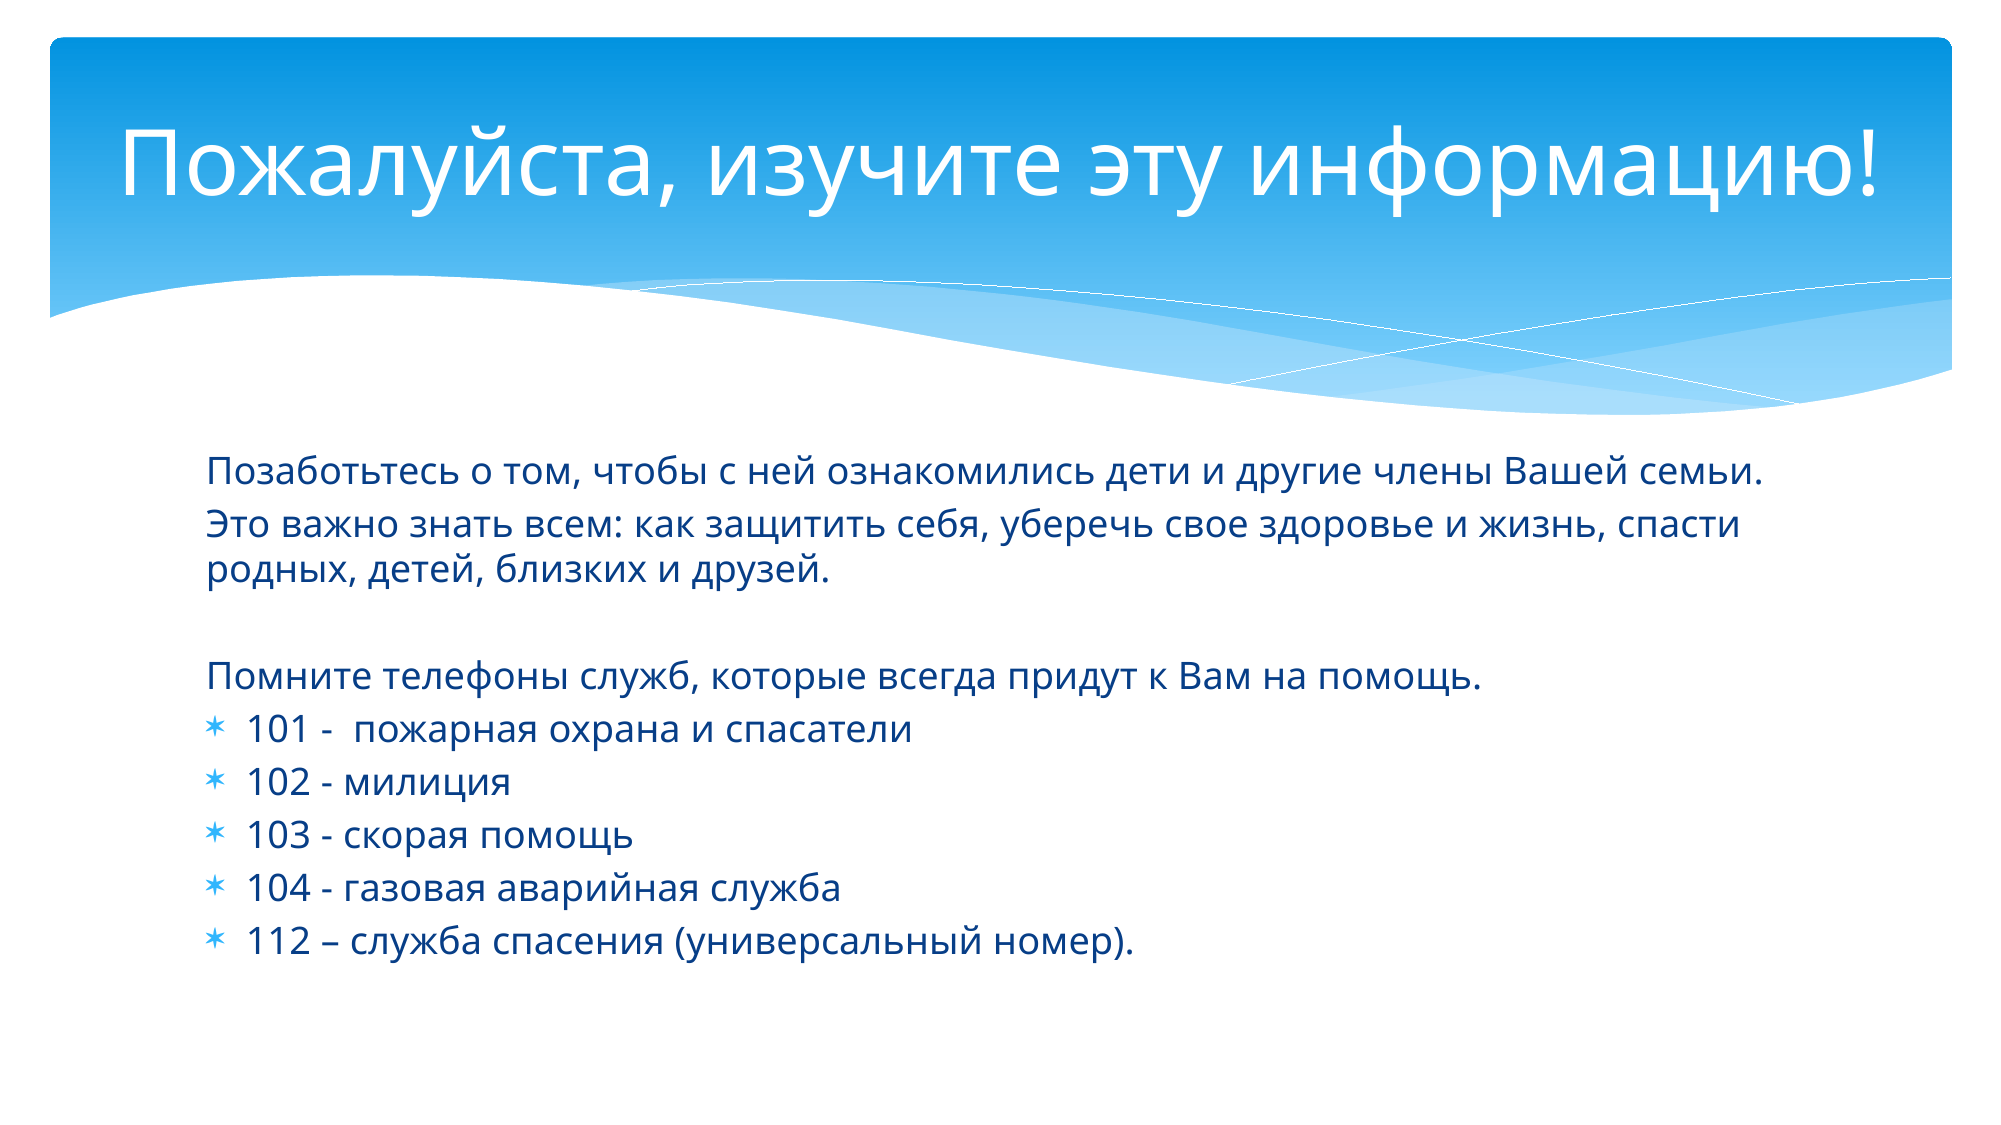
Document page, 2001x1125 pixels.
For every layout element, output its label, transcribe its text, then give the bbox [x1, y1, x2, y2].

list Позаботьтесь о том, чтобы с ней ознакомились дети и другие члены Вашей семьи. Это важно знать всем: как защитить себя, уберечь свое здоровье и жизнь, спасти родных, детей, близких и друзей. Помните телефоны служб, которые всегда придут к Вам на помощь. 101 - пожарная охрана и спасатели 102 - милиция 103 - скорая помощь 104 - газовая аварийная служба 112 – служба спасения (универсальный номер). [190, 438, 1812, 1005]
title Пожалуйста, изучите эту информацию! [99, 55, 1900, 261]
